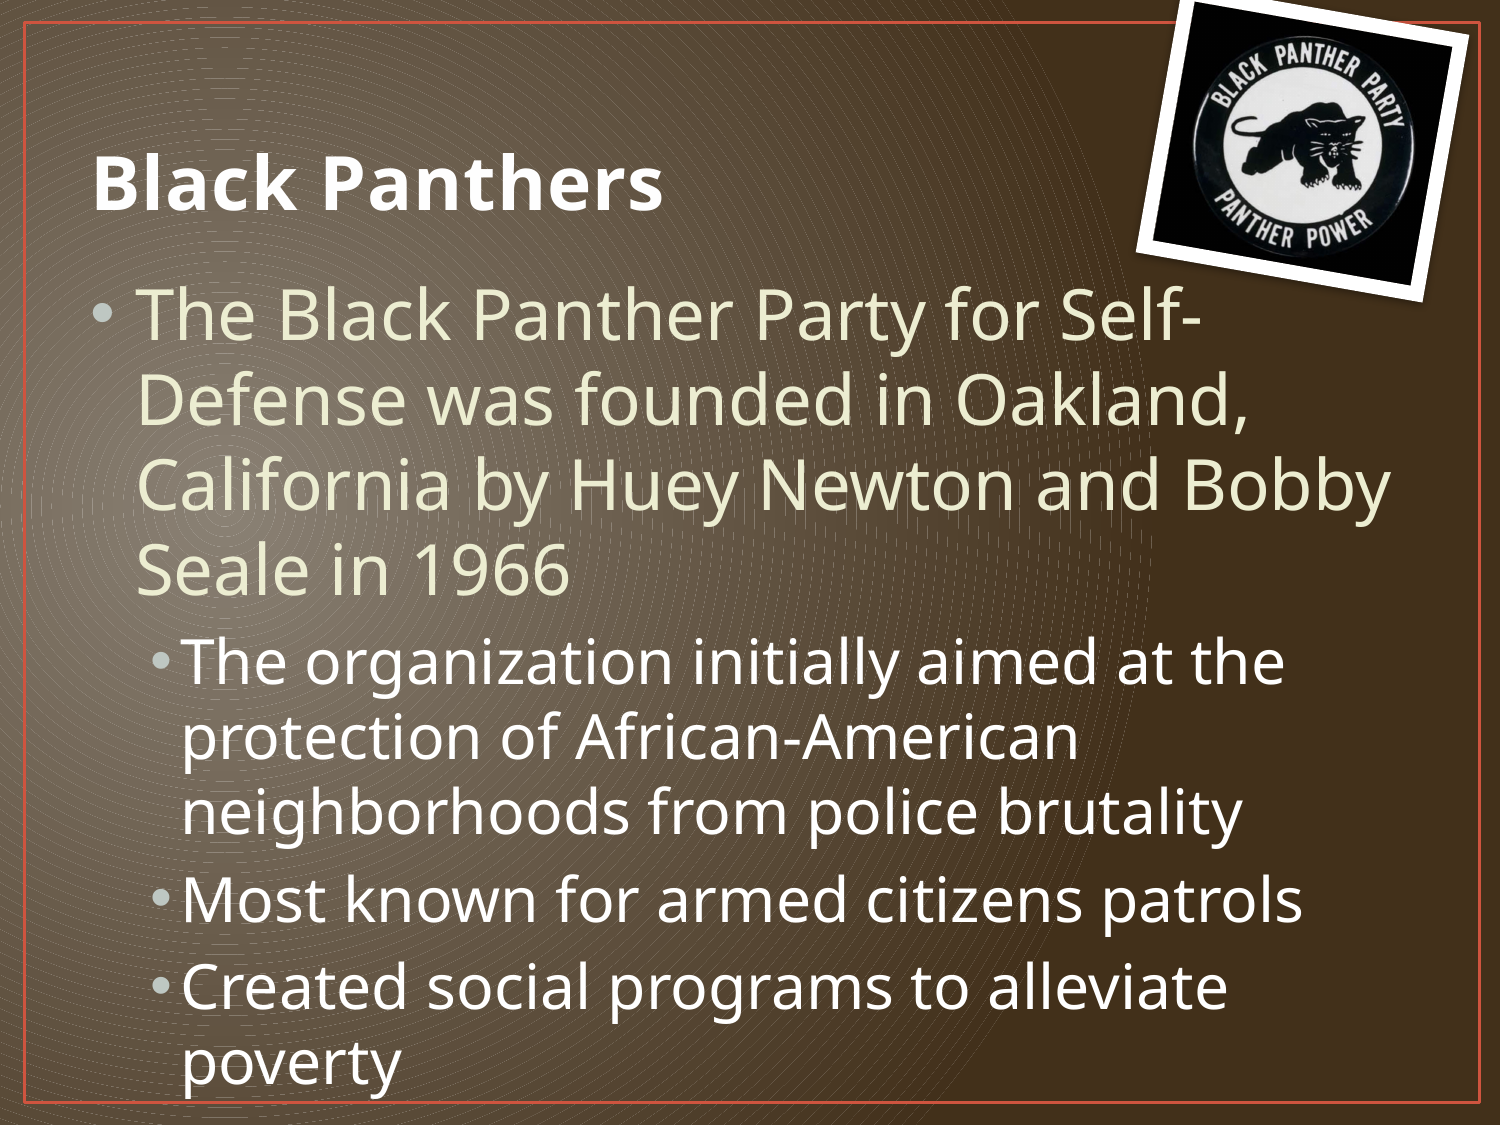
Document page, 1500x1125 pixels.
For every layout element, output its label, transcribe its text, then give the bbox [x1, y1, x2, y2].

title Black Panthers [75, 45, 1164, 233]
picture [1154, 2, 1452, 285]
list The Black Panther Party for Self-Defense was founded in Oakland, California by Huey Newton and Bobby Seale in 1966 The organization initially aimed at the protection of African-American neighborhoods from police brutality Most known for armed citizens patrols Created social programs to alleviate poverty [75, 262, 1425, 1005]
